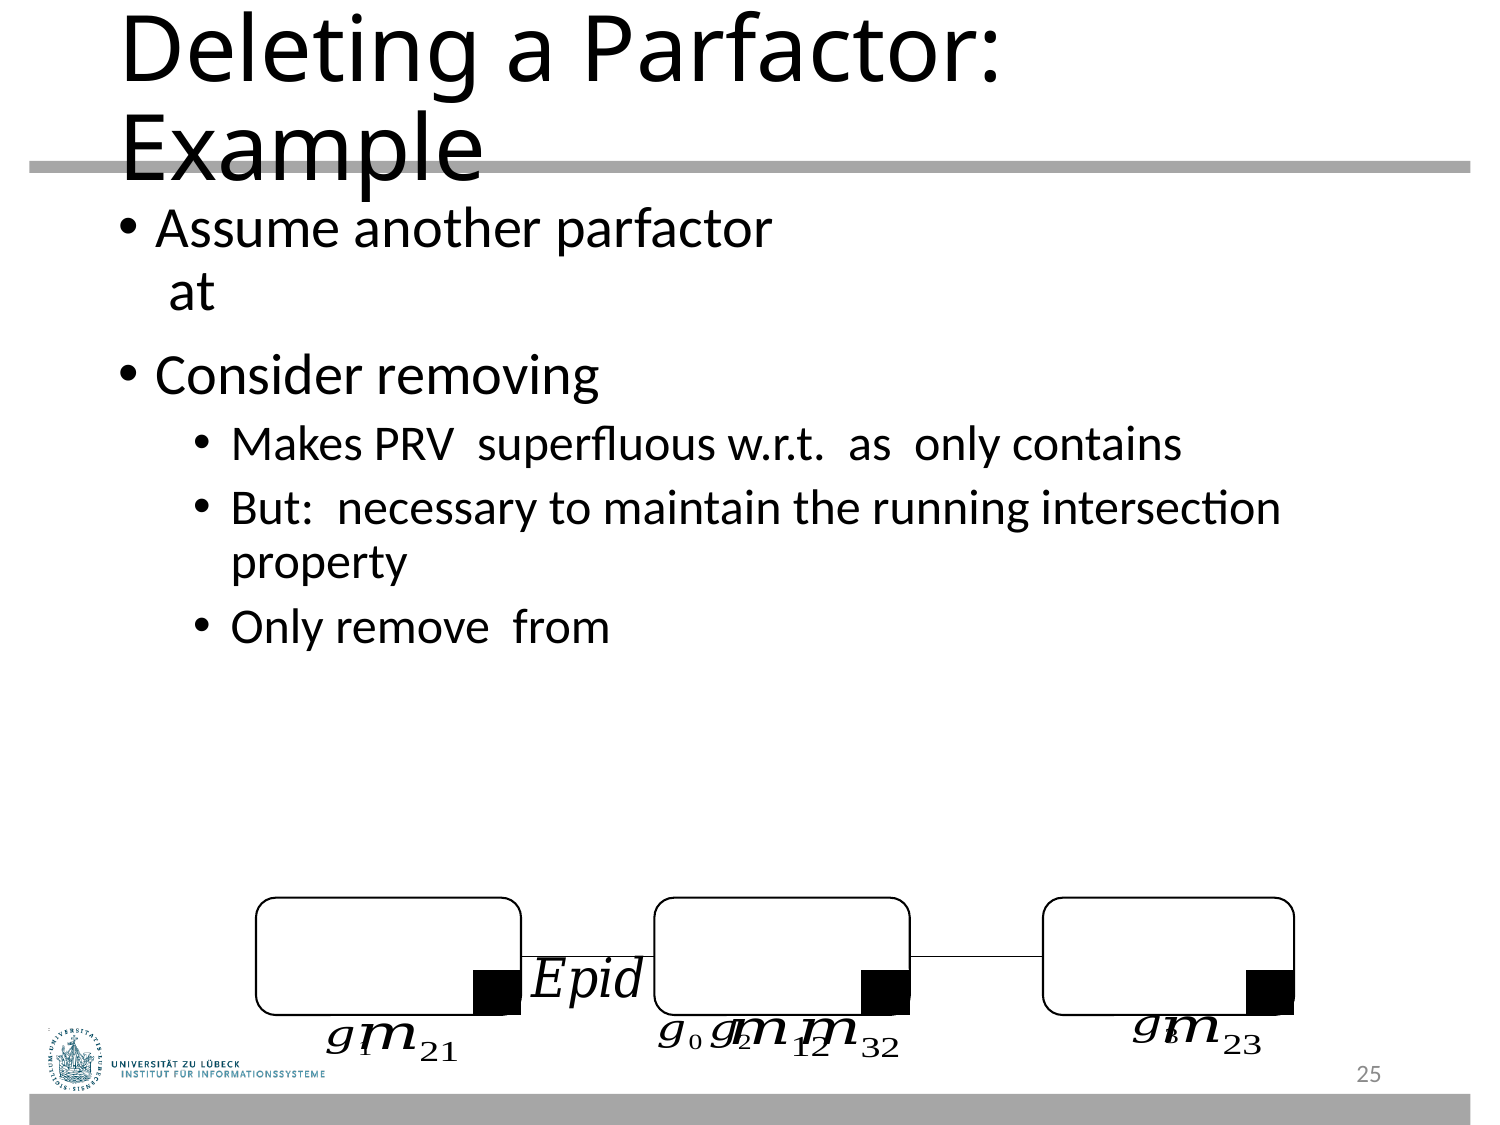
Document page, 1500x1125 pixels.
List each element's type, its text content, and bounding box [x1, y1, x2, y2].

slide_number 25 [1059, 1042, 1397, 1103]
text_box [255, 897, 1295, 1068]
title Deleting a Parfactor: Example [103, 42, 1397, 161]
